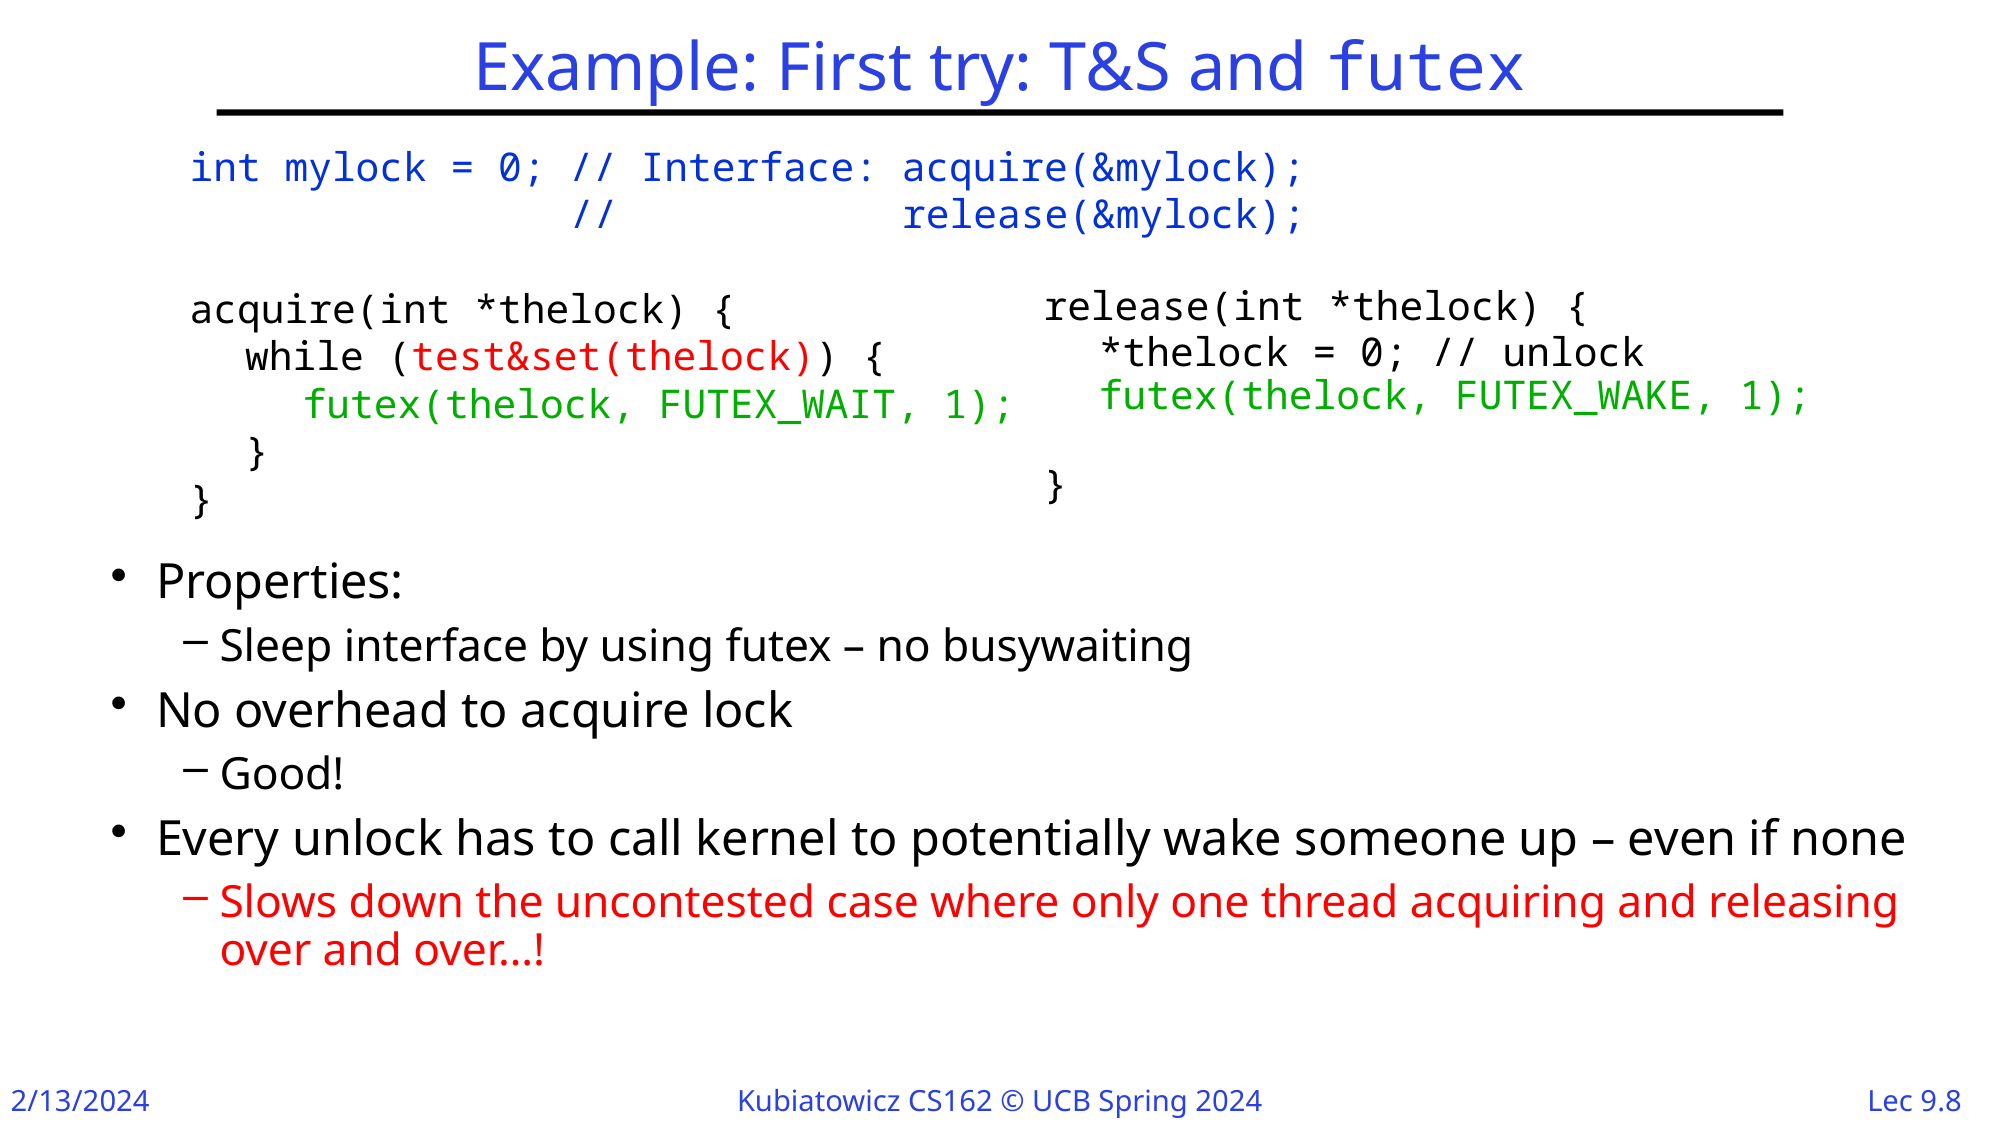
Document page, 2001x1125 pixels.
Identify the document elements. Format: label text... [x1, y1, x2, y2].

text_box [174, 133, 1027, 582]
list Properties: Sleep interface by using futex – no busywaiting No overhead to acquire lock Good! Every unlock has to call kernel to potentially wake someone up – even if none Slows down the uncontested case where only one thread acquiring and releasing over and over…! [95, 549, 1925, 1029]
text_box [1028, 133, 1901, 711]
title Example: First try: T&S and futex [216, 24, 1784, 113]
